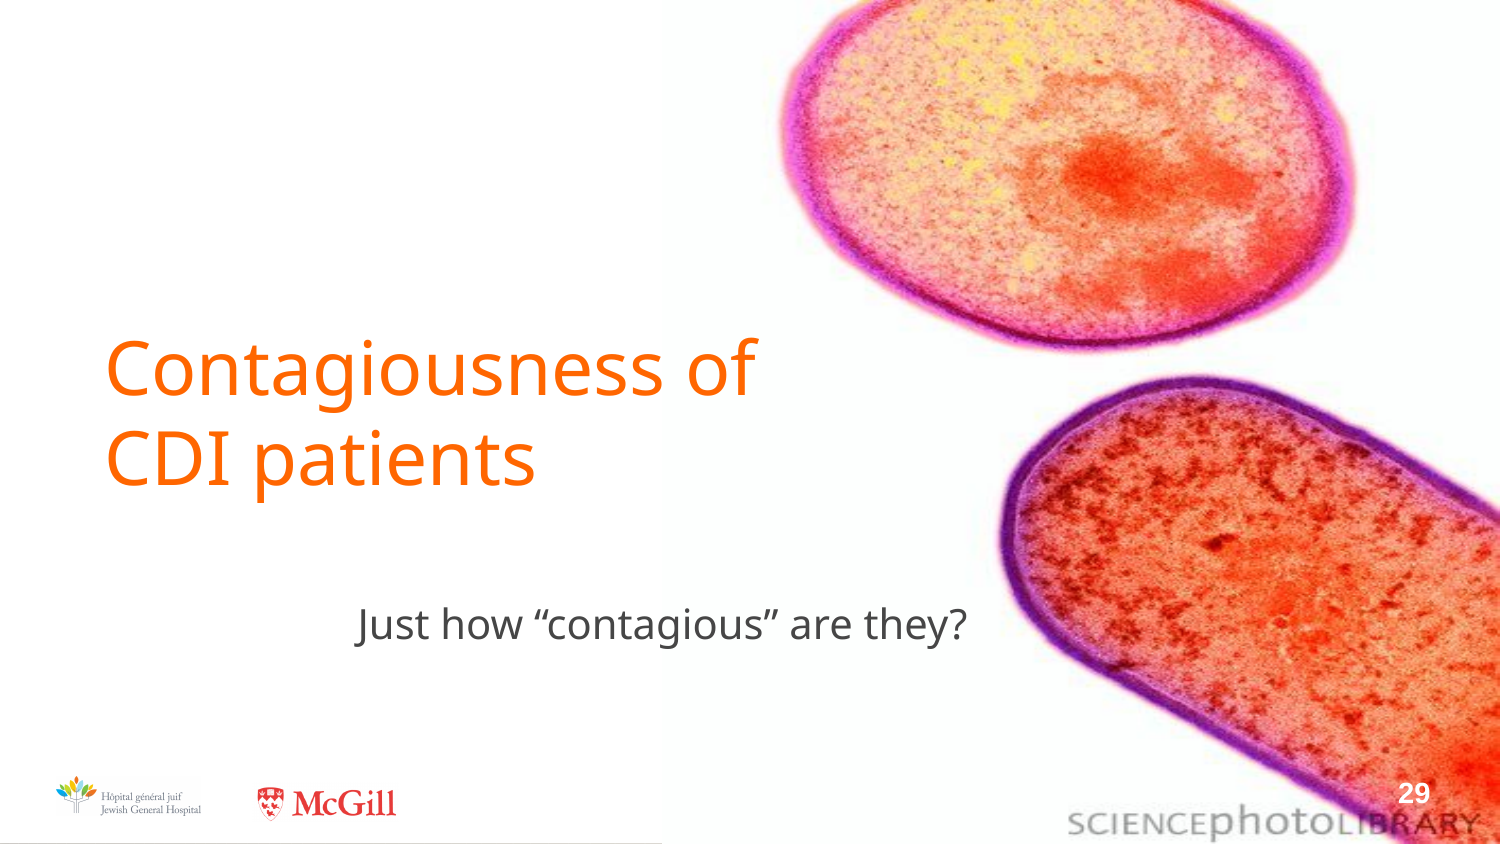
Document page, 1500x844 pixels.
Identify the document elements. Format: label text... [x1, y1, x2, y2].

picture [56, 776, 201, 816]
text_box Just how “contagious” are they? [342, 590, 657, 655]
title Contagiousness of CDI patients [89, 340, 657, 482]
picture [252, 782, 399, 822]
picture [662, 0, 1500, 844]
